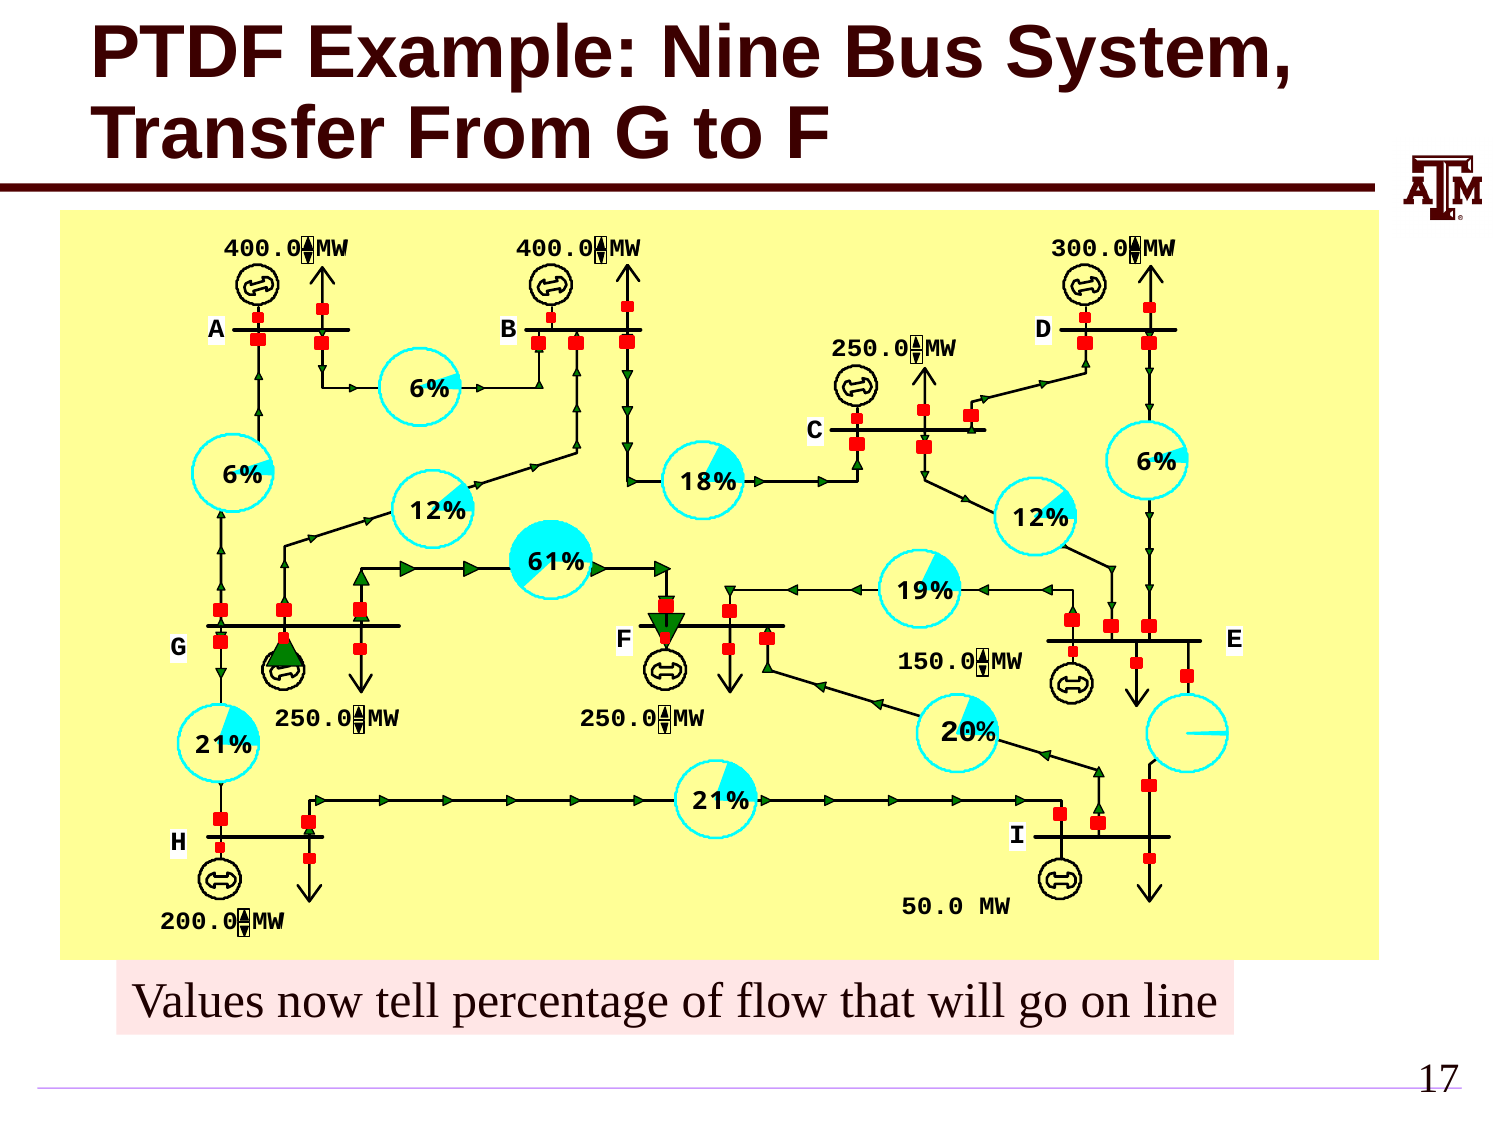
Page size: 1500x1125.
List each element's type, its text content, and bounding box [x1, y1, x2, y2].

picture [1392, 137, 1493, 238]
title PTDF Example: Nine Bus System, Transfer From G to F [74, 5, 1388, 182]
text_box Values now tell percentage of flow that will go on line [116, 969, 1234, 1035]
picture [59, 209, 1380, 961]
